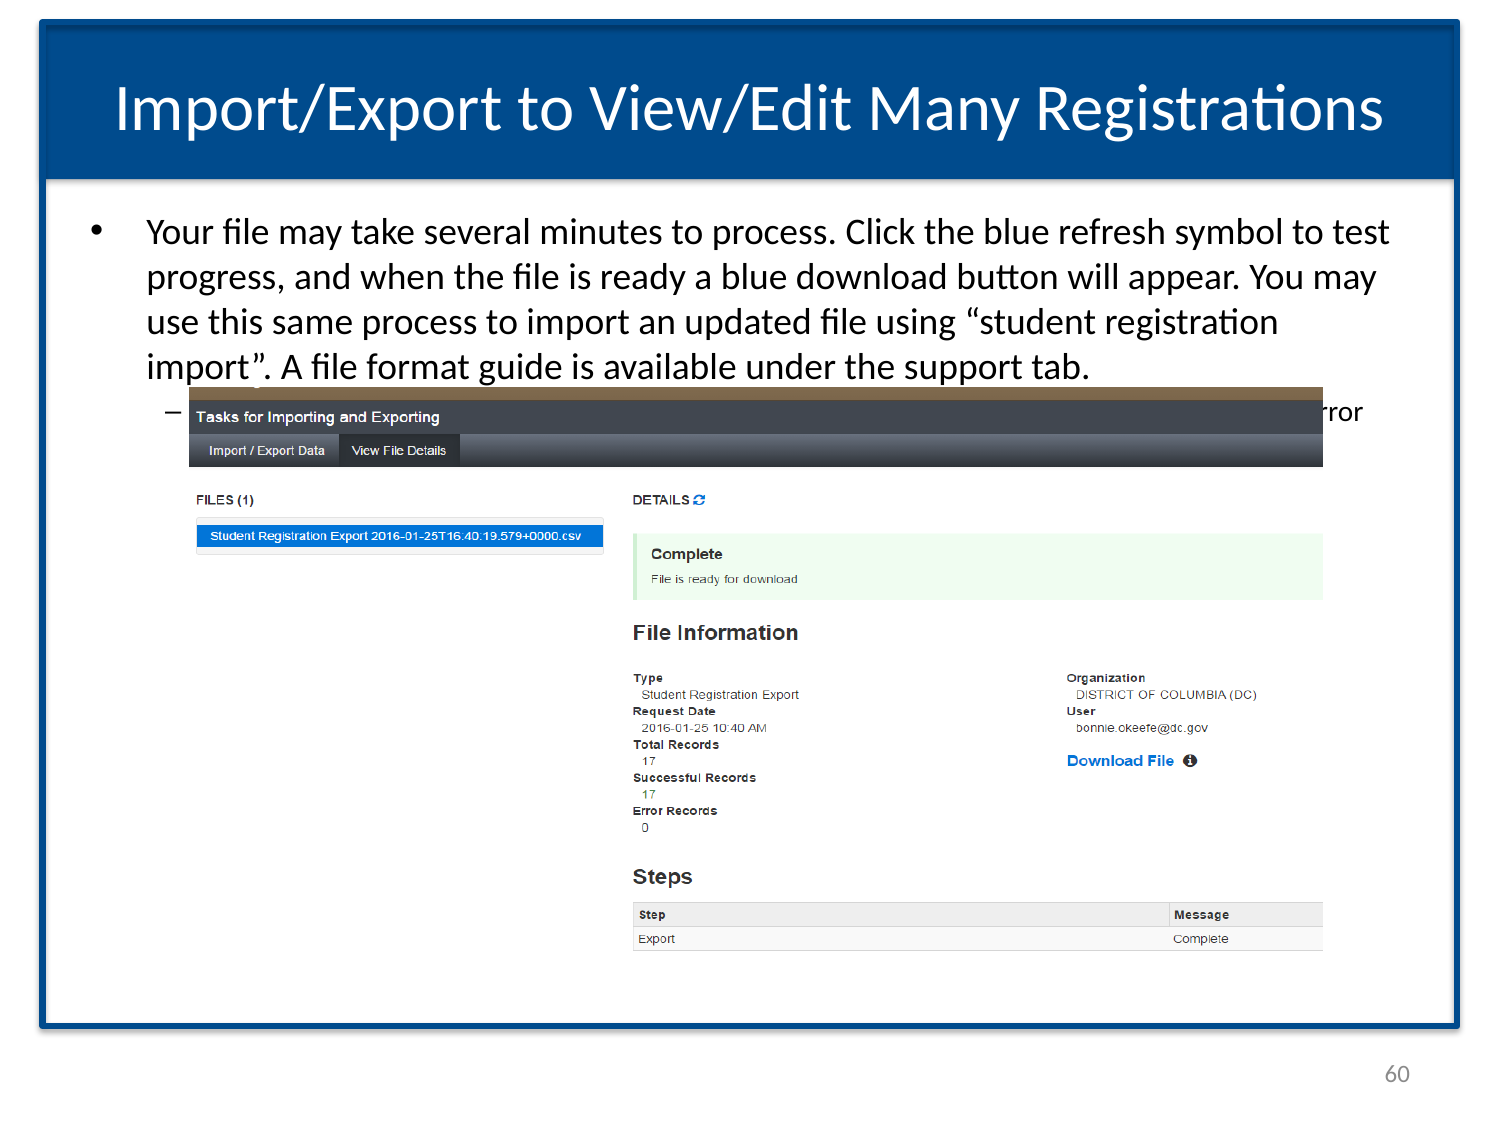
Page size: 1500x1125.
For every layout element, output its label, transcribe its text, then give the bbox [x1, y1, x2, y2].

picture [189, 387, 1323, 994]
list Your file may take several minutes to process. Click the blue refresh symbol to test progress, and when the file is ready a blue download button will appear. You may use this same process to import an updated file using “student registration import”. A file format guide is available under the support tab. If there are errors, Pearson Access Next will deliver an error report, and show you records in error [75, 199, 1425, 1005]
slide_number 60 [1074, 1042, 1425, 1103]
title Import/Export to View/Edit Many Registrations [75, 45, 1425, 163]
